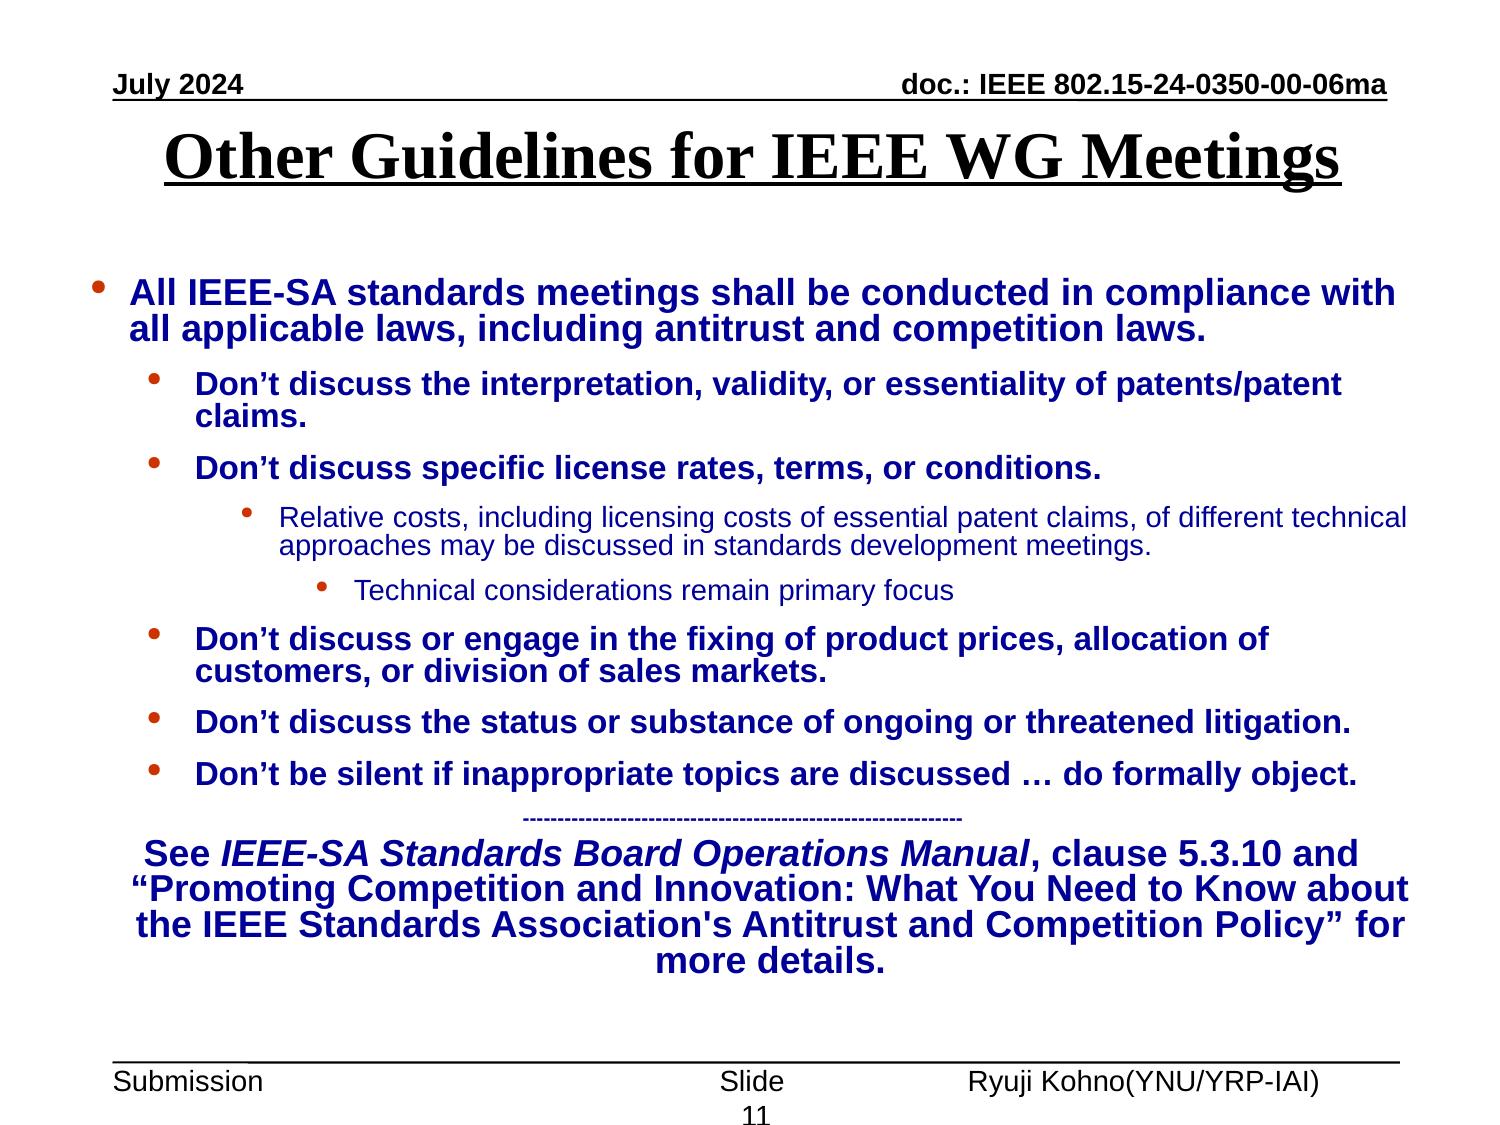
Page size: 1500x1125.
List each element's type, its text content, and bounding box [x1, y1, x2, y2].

text_box All IEEE-SA standards meetings shall be conducted in compliance with all applicable laws, including antitrust and competition laws. Don’t discuss the interpretation, validity, or essentiality of patents/patent claims. Don’t discuss specific license rates, terms, or conditions. Relative costs, including licensing costs of essential patent claims, of different technical approaches may be discussed in standards development meetings. Technical considerations remain primary focus Don’t discuss or engage in the fixing of product prices, allocation of customers, or division of sales markets. Don’t discuss the status or substance of ongoing or threatened litigation. Don’t be silent if inappropriate topics are discussed … do formally object. --------------------------------------------------------------- See IEEE-SA Standards Board Operations Manual, clause 5.3.10 and “Promoting Competition and Innovation: What You Need to Know about the IEEE Standards Association's Antitrust and Competition Policy” for more details. [76, 244, 1427, 1094]
title Other Guidelines for IEEE WG Meetings [59, 101, 1447, 202]
slide_number Slide 11 [712, 1062, 800, 1093]
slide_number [112, 0, 375, 100]
